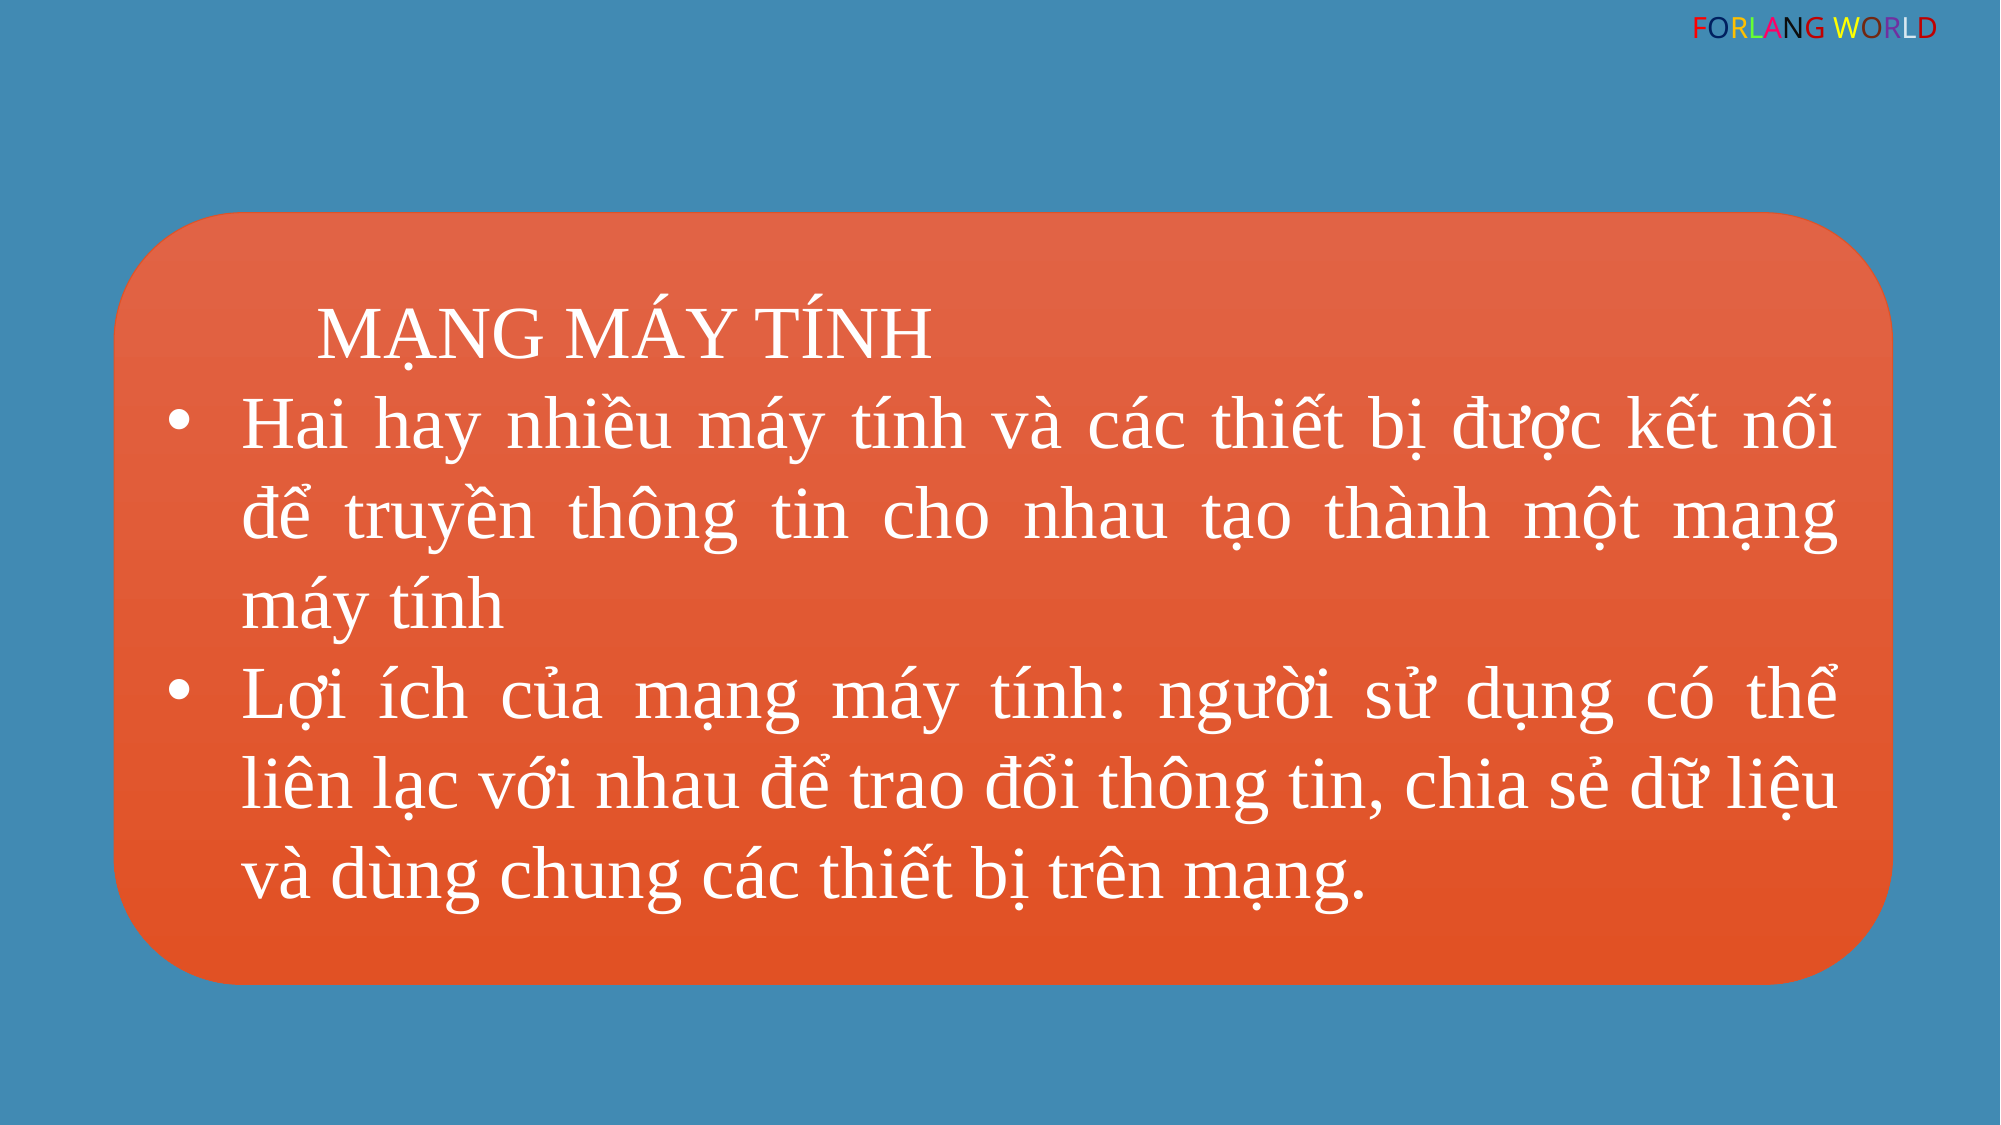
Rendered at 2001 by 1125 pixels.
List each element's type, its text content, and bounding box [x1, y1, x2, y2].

text_box FORLANG WORLD [1677, 1, 2000, 52]
text_box MẠNG MÁY TÍNH Hai hay nhiều máy tính và các thiết bị được kết nối để truyền thông tin cho nhau tạo thành một mạng máy tính Lợi ích của mạng máy tính: người sử dụng có thể liên lạc với nhau để trao đổi thông tin, chia sẻ dữ liệu và dùng chung các thiết bị trên mạng. [113, 212, 1894, 985]
